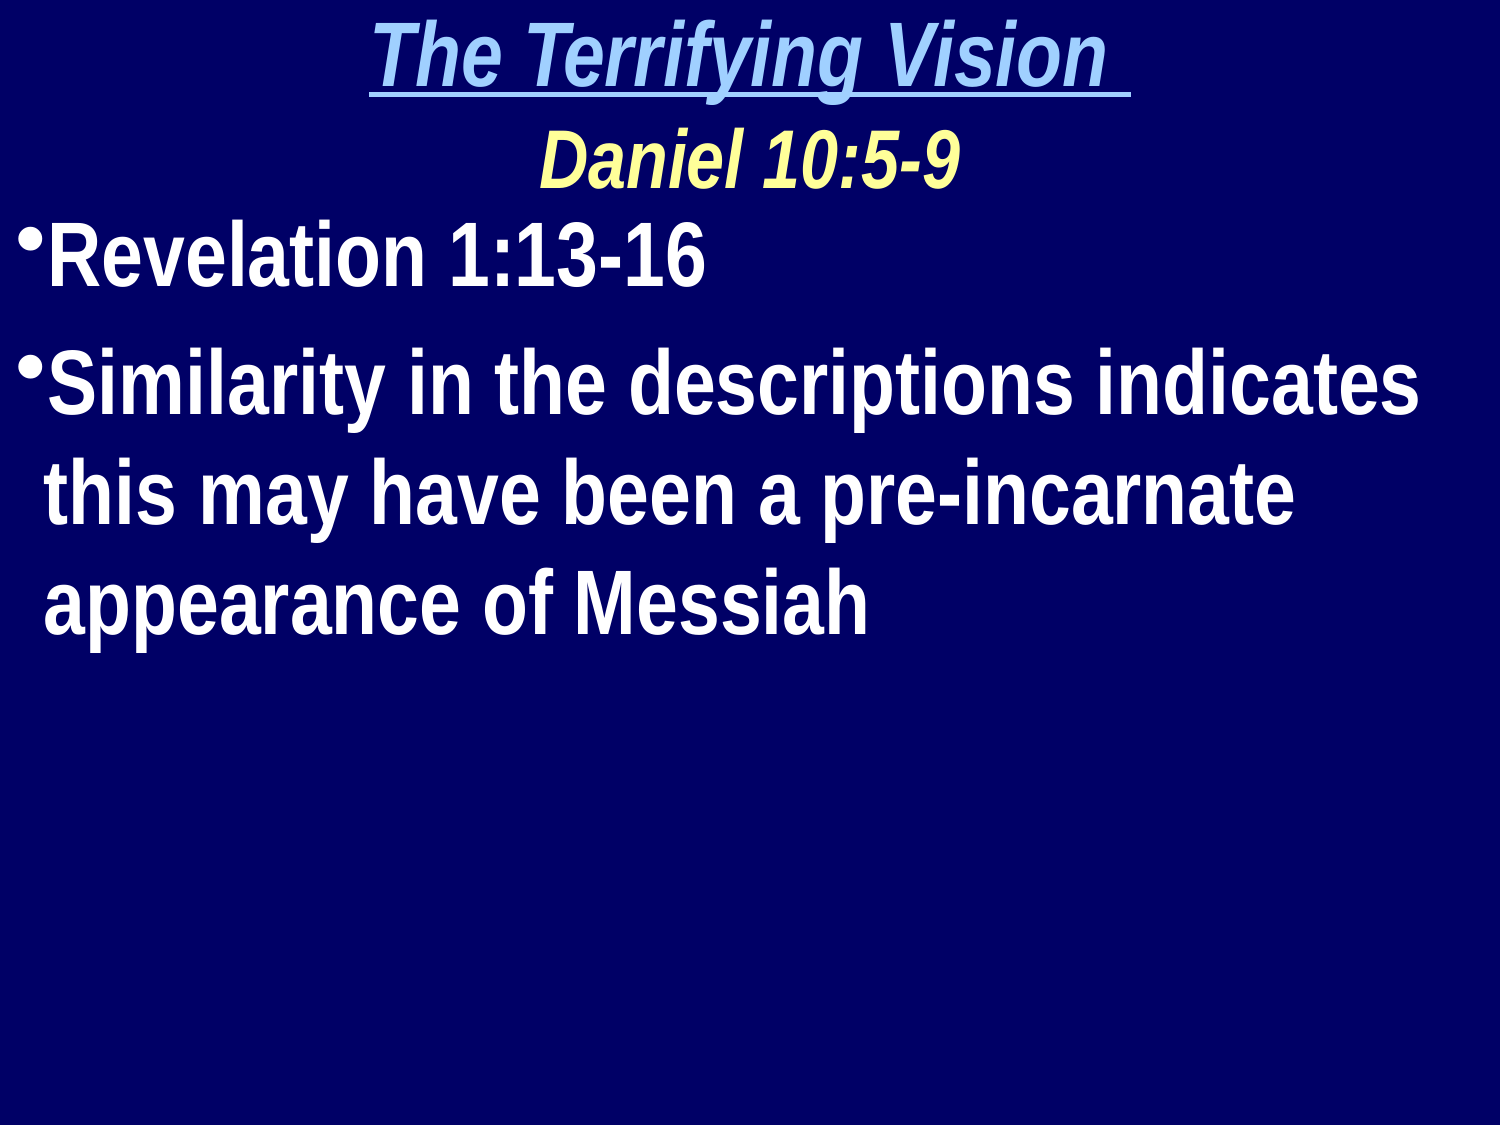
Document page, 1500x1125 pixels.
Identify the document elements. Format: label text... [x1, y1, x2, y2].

list Revelation 1:13-16 Similarity in the descriptions indicates this may have been a pre-incarnate appearance of Messiah [0, 187, 1500, 1125]
title The Terrifying Vision Daniel 10:5-9 [0, 0, 1500, 187]
